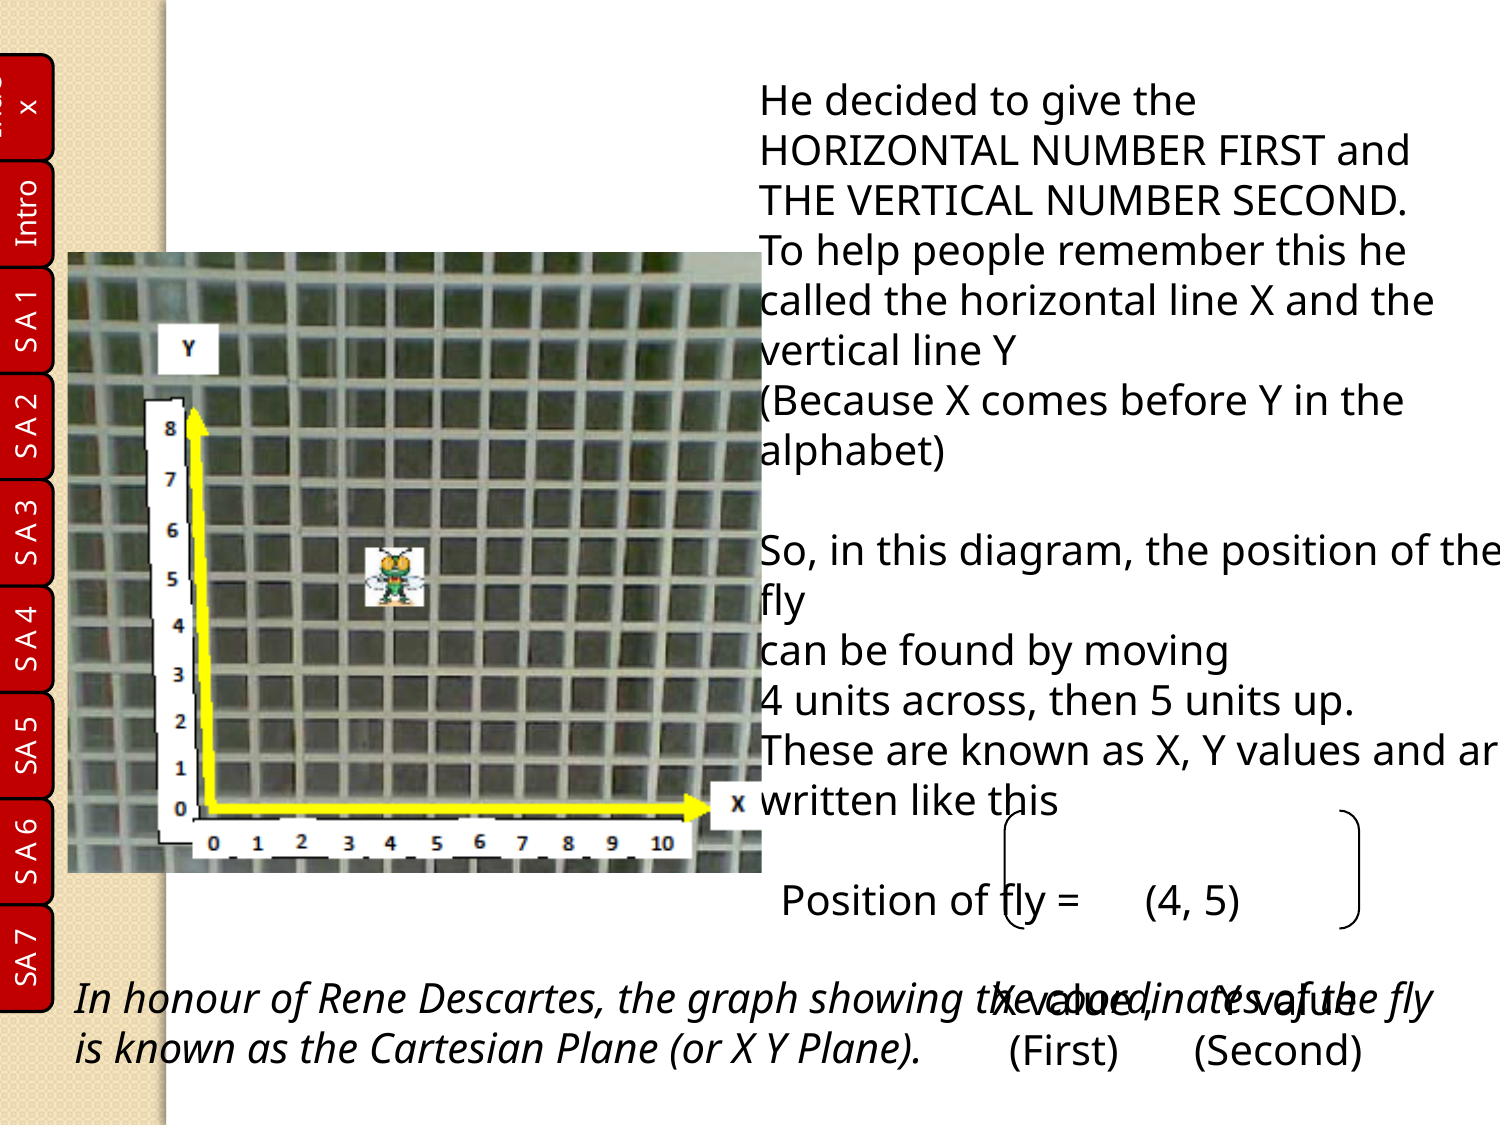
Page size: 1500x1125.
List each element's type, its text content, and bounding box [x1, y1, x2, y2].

text_box [1003, 809, 1360, 930]
text_box He decided to give the HORIZONTAL NUMBER FIRST and THE VERTICAL NUMBER SECOND. To help people remember this he called the horizontal line X and the vertical line Y (Because X comes before Y in the alphabet) So, in this diagram, the position of the fly can be found by moving 4 units across, then 5 units up. These are known as X, Y values and are written like this Position of fly = (4, 5) X value , Y value (First) (Second) [744, 66, 1500, 1125]
text_box In honour of Rene Descartes, the graph showing the coordinates of the fly is known as the Cartesian Plane (or X Y Plane). [59, 964, 1478, 1079]
picture [67, 252, 762, 873]
